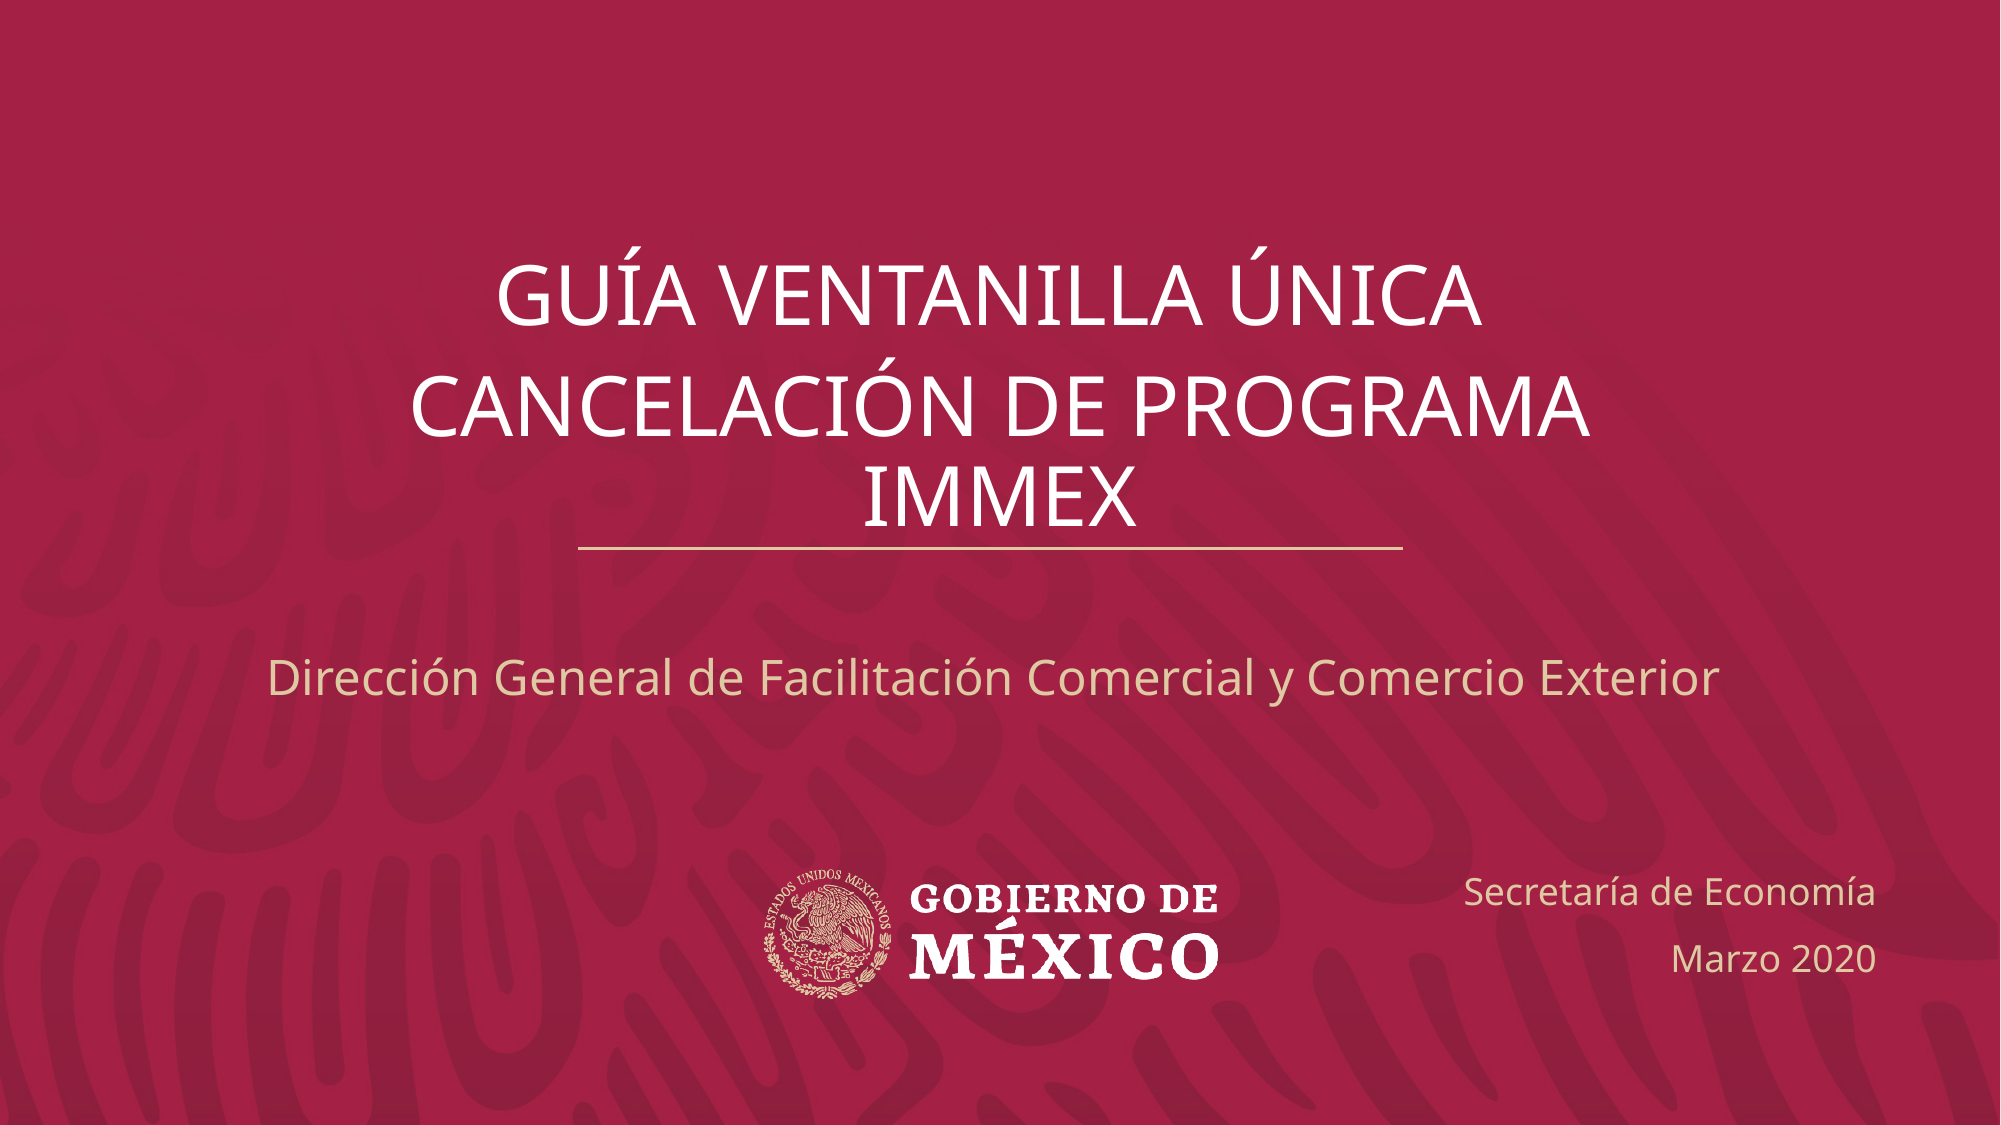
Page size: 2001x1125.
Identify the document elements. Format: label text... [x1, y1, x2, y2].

text_box Secretaría de Economía Marzo 2020 [1378, 838, 1892, 988]
list GUÍA VENTANILLA ÚNICA CANCELACIÓN DE PROGRAMA IMMEX [249, 245, 1750, 487]
picture [0, 0, 2001, 1125]
list Dirección General de Facilitación Comercial y Comercio Exterior [238, 569, 1750, 757]
